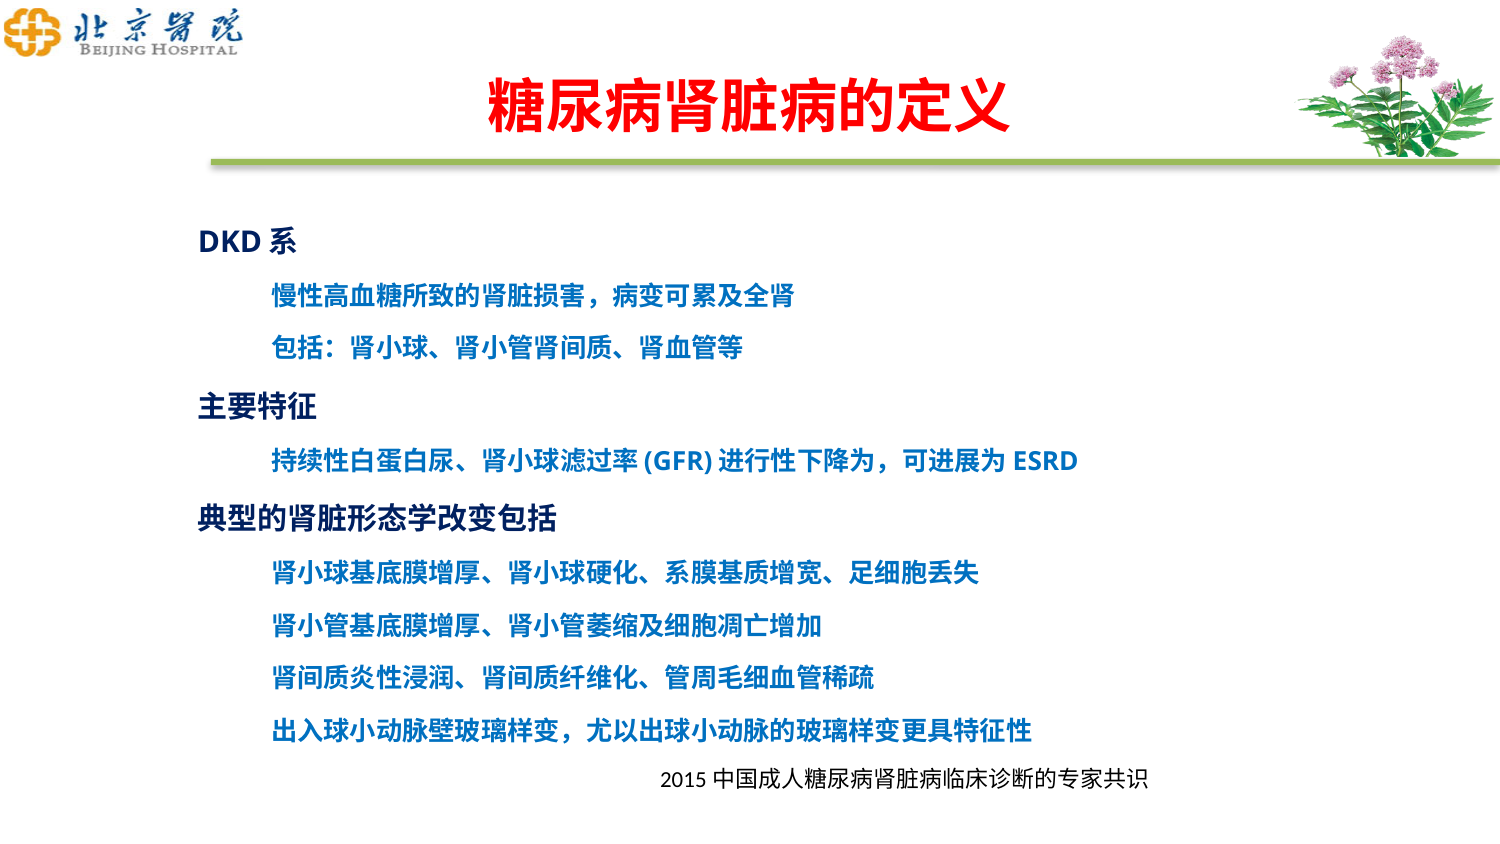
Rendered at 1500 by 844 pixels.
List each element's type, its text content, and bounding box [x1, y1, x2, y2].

text_box 2015中国成人糖尿病肾脏病临床诊断的专家共识 [645, 756, 1165, 800]
picture [1294, 23, 1500, 158]
title 糖尿病肾脏病的定义 [75, 33, 1425, 175]
list DKD系 慢性高血糖所致的肾脏损害，病变可累及全肾 包括：肾小球、肾小管肾间质、肾血管等 主要特征 持续性白蛋白尿、肾小球滤过率(GFR)进行性下降为，可进展为ESRD 典型的肾脏形态学改变包括 肾小球基底膜增厚、肾小球硬化、系膜基质增宽、足细胞丢失 肾小管基底膜增厚、肾小管萎缩及细胞凋亡增加 肾间质炎性浸润、肾间质纤维化、管周毛细血管稀疏 出入球小动脉壁玻璃样变，尤以出球小动脉的玻璃样变更具特征性 [183, 196, 1436, 754]
picture [3, 8, 243, 57]
